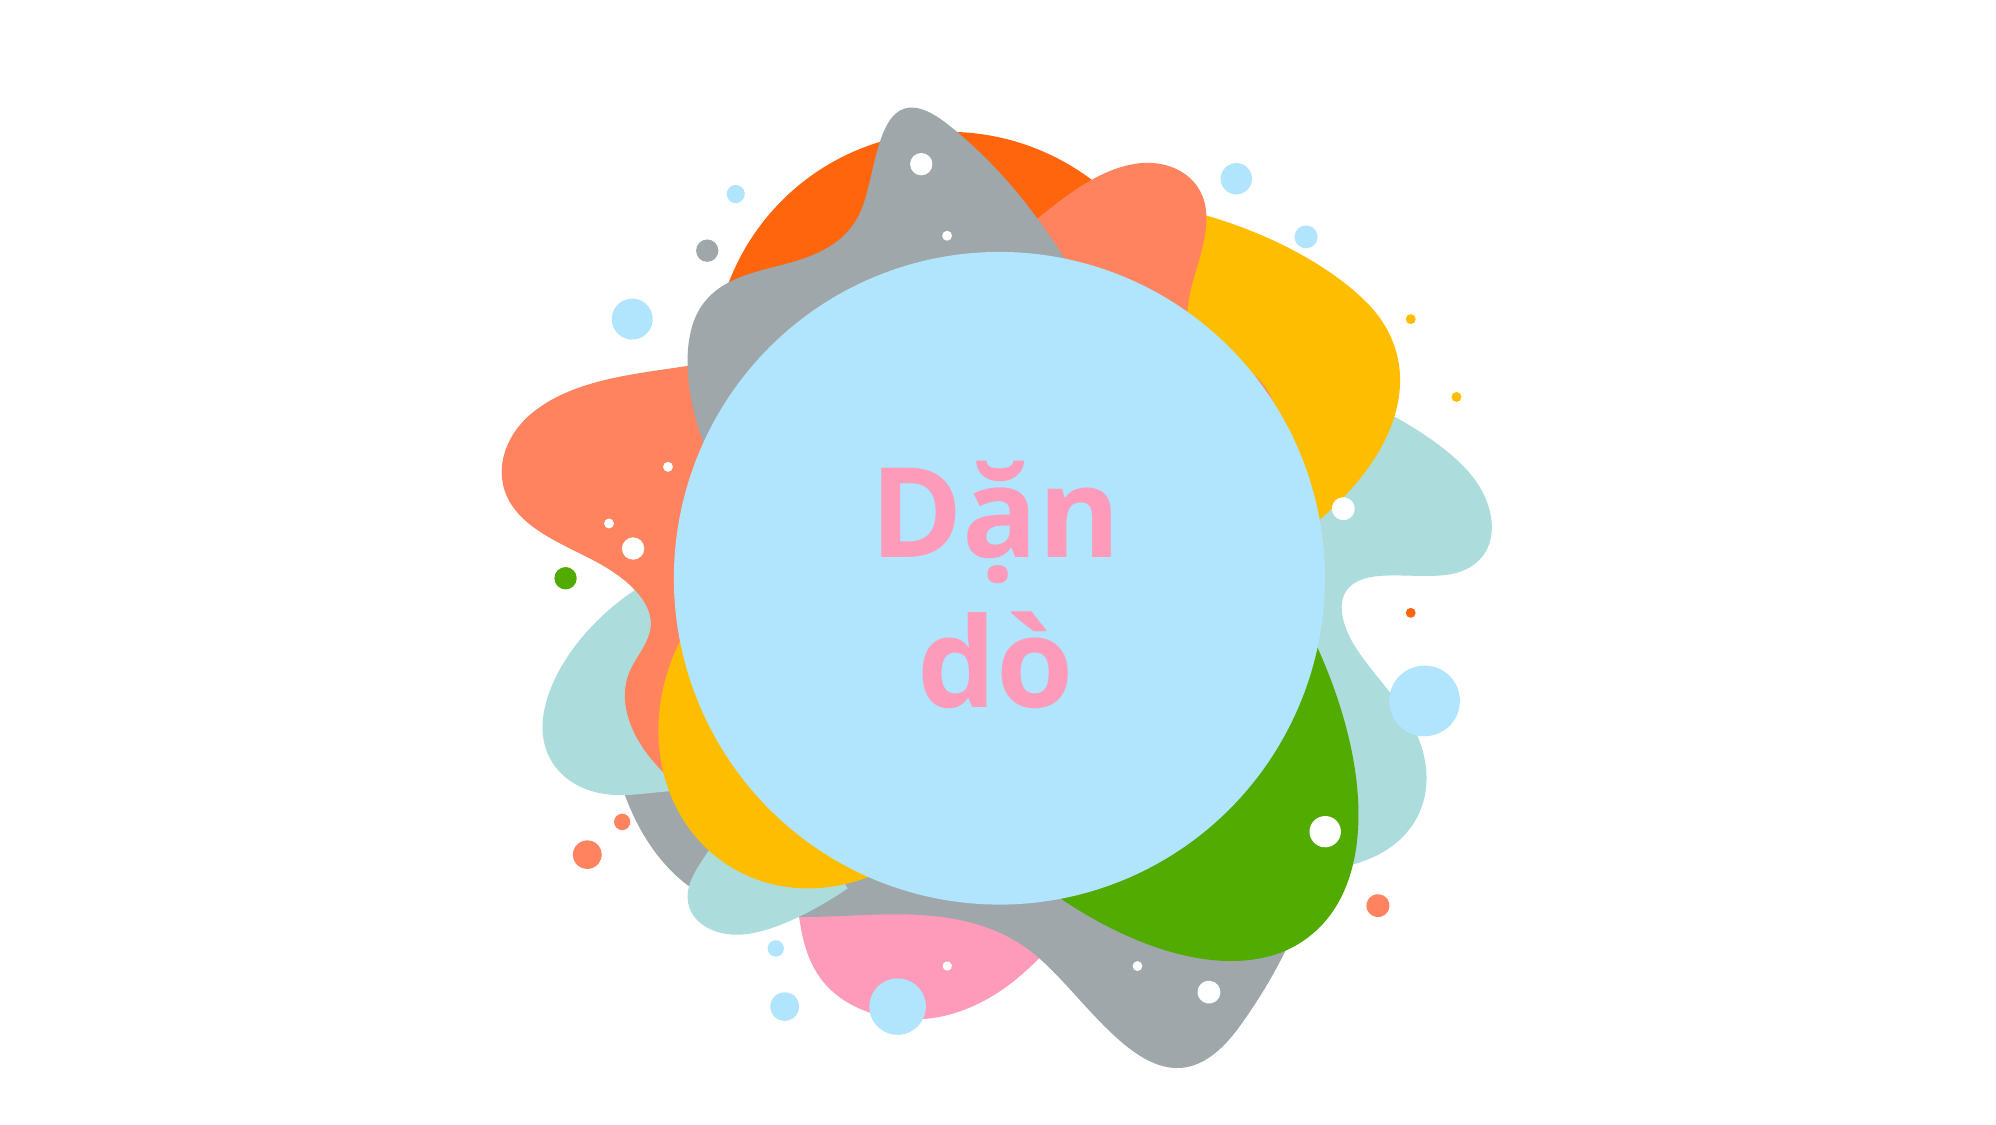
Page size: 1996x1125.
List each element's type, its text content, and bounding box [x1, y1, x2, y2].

title Dặn dò [806, 412, 1185, 592]
